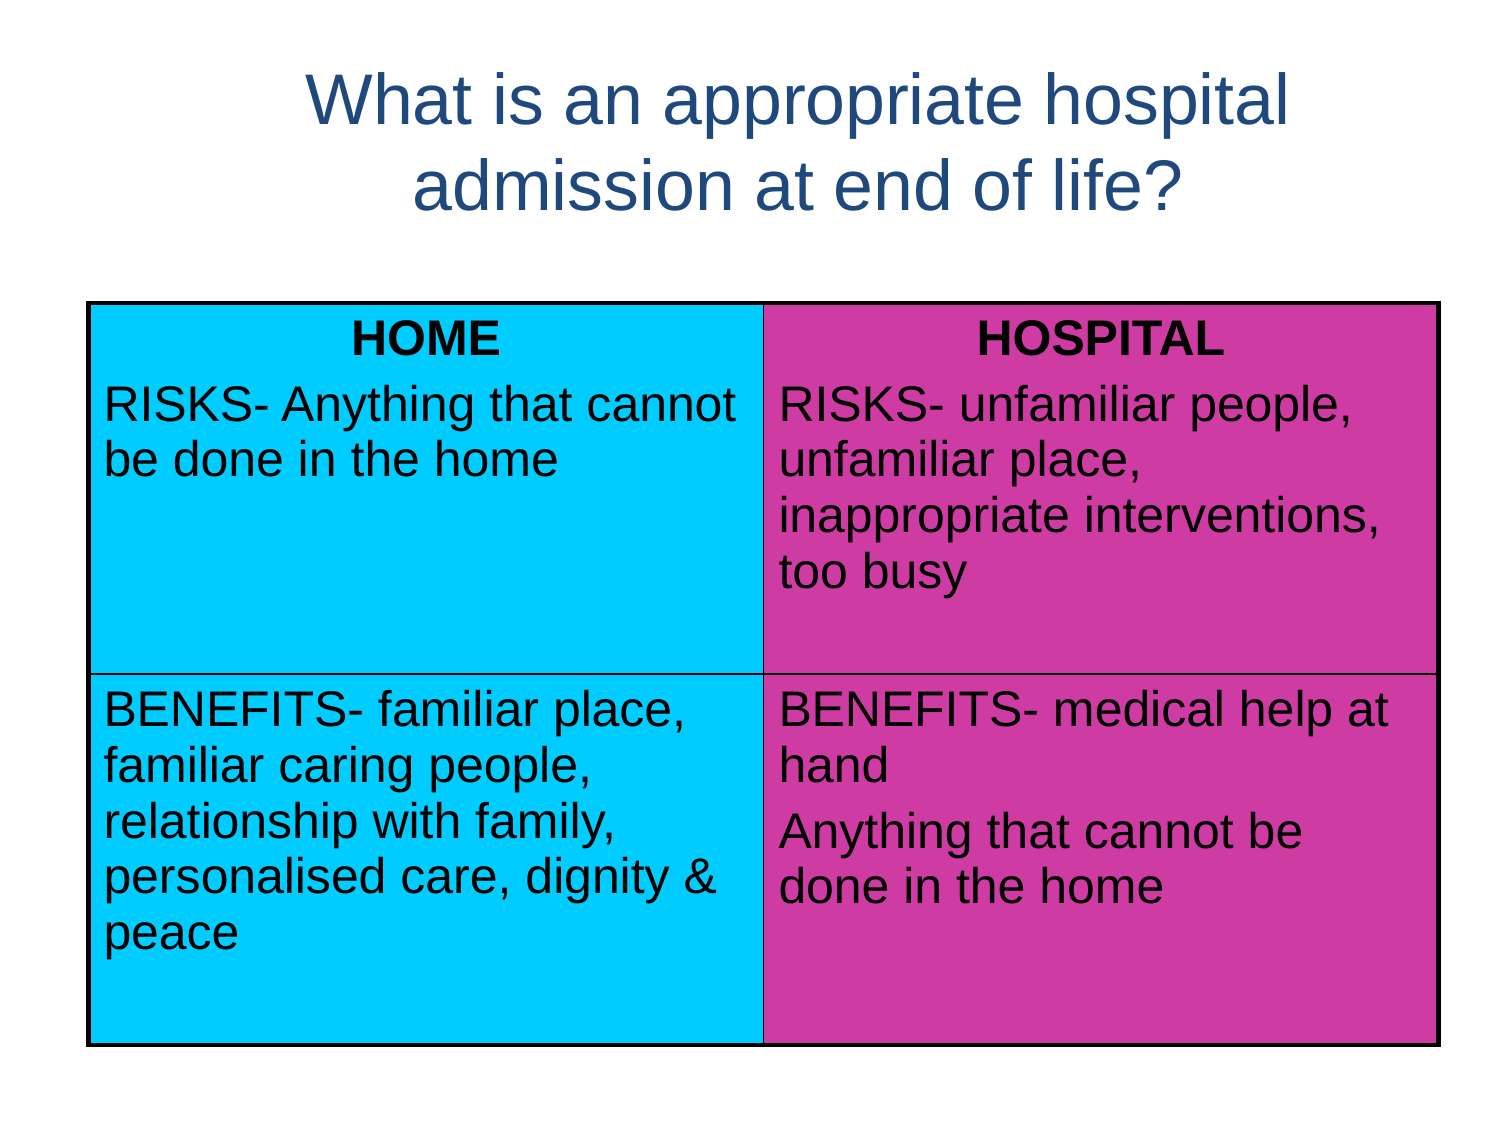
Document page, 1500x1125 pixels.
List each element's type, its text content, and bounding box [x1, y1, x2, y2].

table_cell BENEFITS- medical help at hand Anything that cannot be done in the home [764, 675, 1436, 1043]
title What is an appropriate hospital admission at end of life? [171, 45, 1425, 233]
text_box [88, 290, 703, 352]
table_header HOME RISKS- Anything that cannot be done in the home [91, 305, 763, 673]
table_cell BENEFITS- familiar place, familiar caring people, relationship with family, personalised care, dignity & peace [91, 675, 763, 1043]
table_header HOSPITAL RISKS- unfamiliar people, unfamiliar place, inappropriate interventions, too busy [764, 305, 1436, 673]
